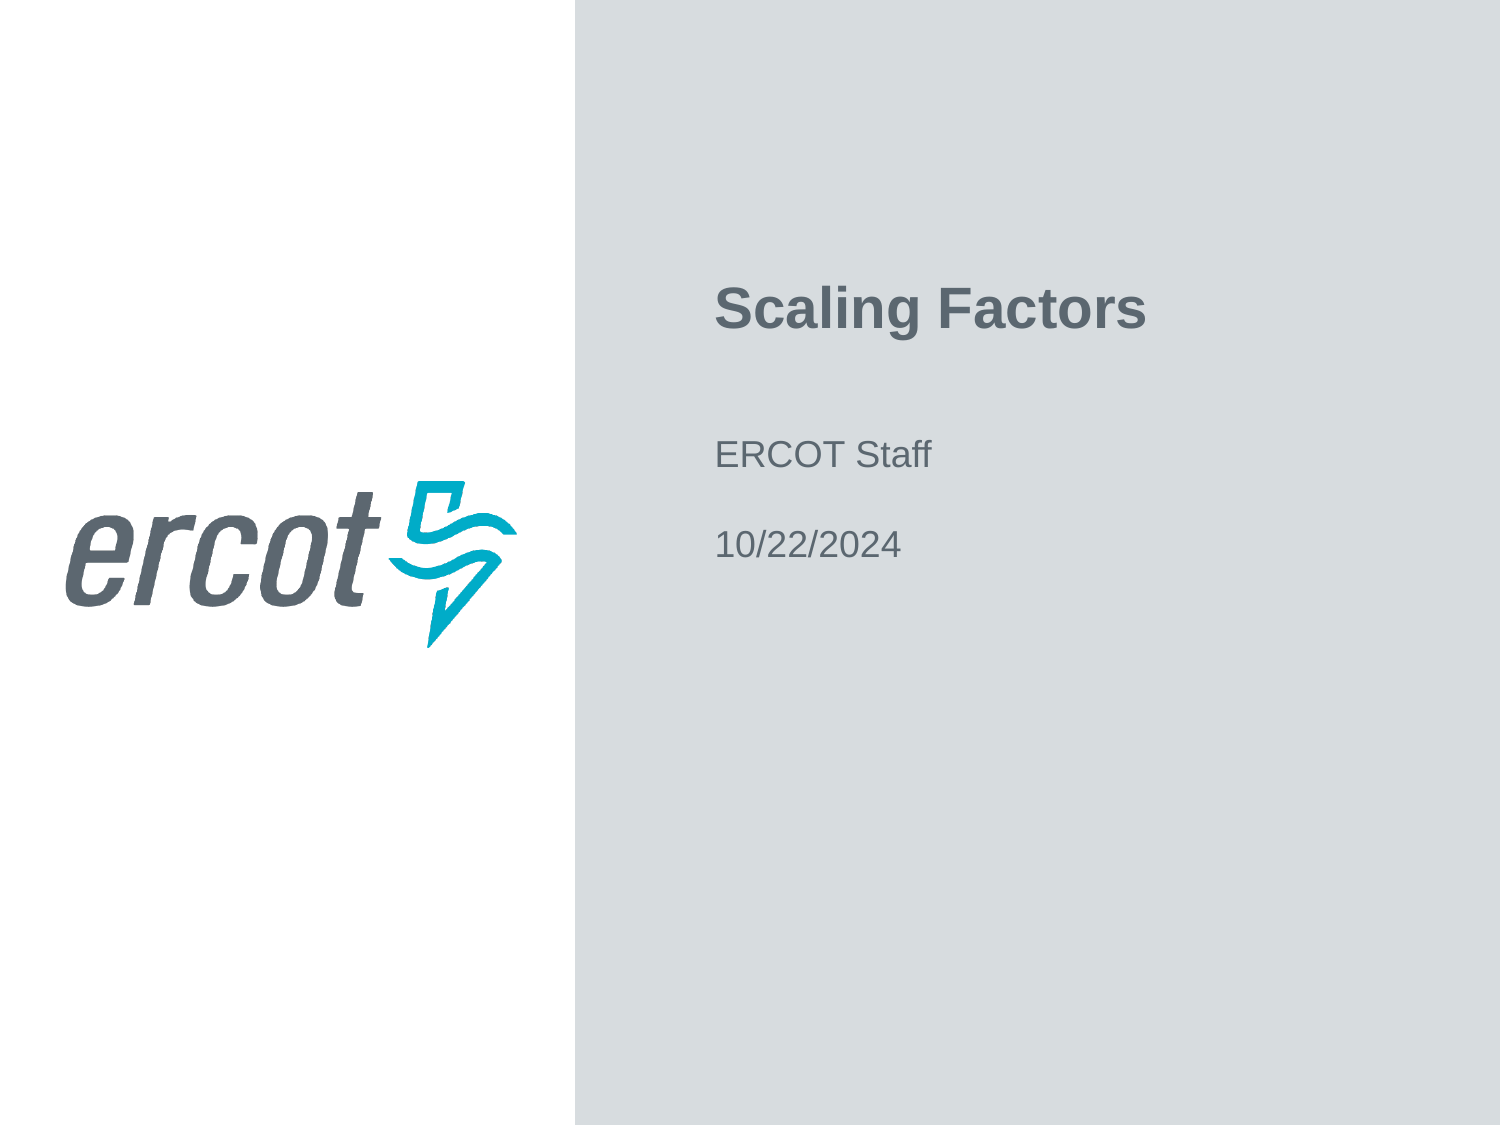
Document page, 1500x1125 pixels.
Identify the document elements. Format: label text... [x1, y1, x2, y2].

picture [56, 471, 525, 654]
text_box Scaling Factors ERCOT Staff 10/22/2024 [699, 262, 1450, 573]
